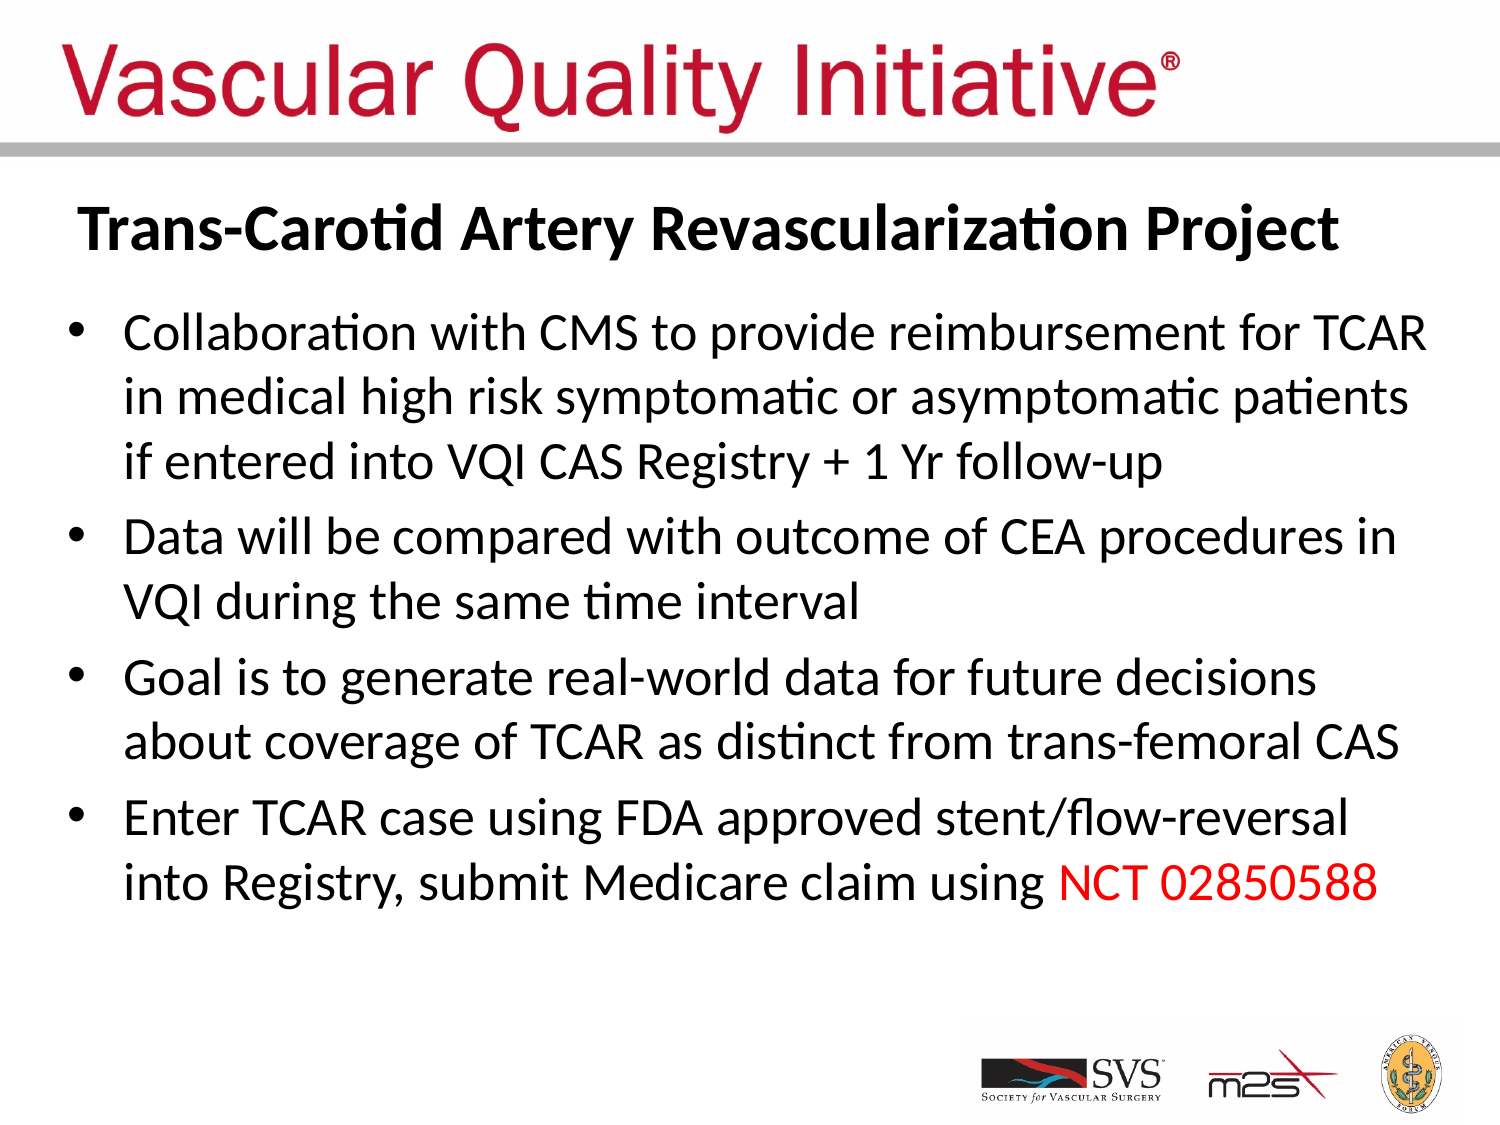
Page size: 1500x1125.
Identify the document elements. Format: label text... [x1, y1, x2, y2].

title Trans-Carotid Artery Revascularization Project [62, 179, 1438, 268]
picture [0, 0, 1500, 163]
picture [962, 1022, 1461, 1125]
list Collaboration with CMS to provide reimbursement for TCAR in medical high risk symptomatic or asymptomatic patients if entered into VQI CAS Registry + 1 Yr follow-up Data will be compared with outcome of CEA procedures in VQI during the same time interval Goal is to generate real-world data for future decisions about coverage of TCAR as distinct from trans-femoral CAS Enter TCAR case using FDA approved stent/flow-reversal into Registry, submit Medicare claim using NCT 02850588 [52, 288, 1448, 1003]
